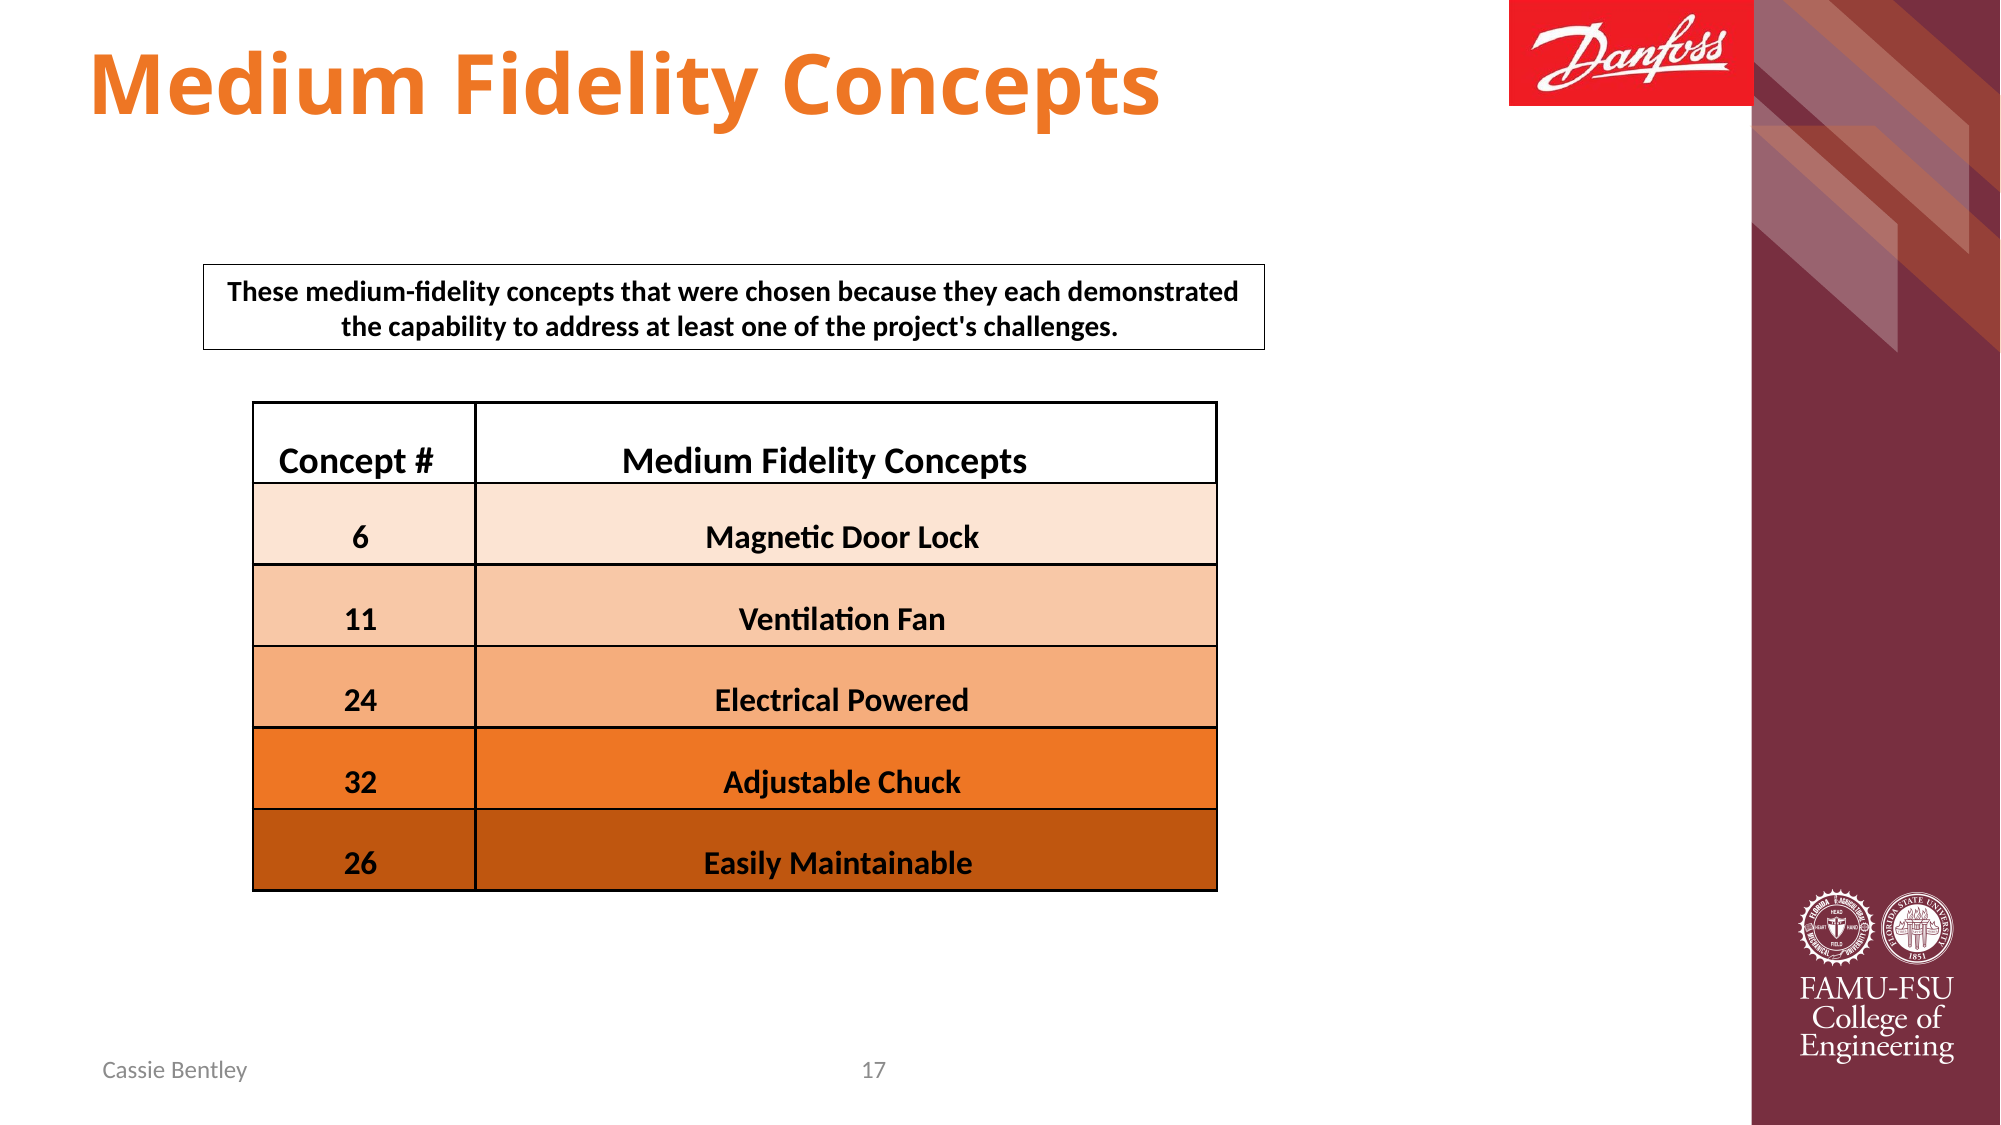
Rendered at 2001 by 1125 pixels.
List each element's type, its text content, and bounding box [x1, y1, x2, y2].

slide_number 17 [813, 1046, 934, 1092]
picture [1509, 0, 1754, 106]
text_box Medium Fidelity Concepts [606, 428, 1142, 489]
table_header Concept Number [254, 404, 474, 482]
table_cell 11 [254, 566, 474, 645]
table_header Description [477, 404, 1216, 482]
table_cell 24 [254, 647, 474, 726]
text_box These medium-fidelity concepts that were chosen because they each demonstrated the capability to address at least one of the project's challenges. [203, 264, 1265, 350]
table_cell Adjustable Chuck [477, 729, 1216, 808]
table_cell Magnetic Door Lock [477, 484, 1216, 563]
text_box [789, 499, 1240, 649]
list [59, 133, 1002, 1020]
footer Cassie Bentley [87, 1046, 789, 1092]
picture [1798, 889, 1954, 1064]
table_cell 26 [254, 810, 474, 889]
text_box [87, 232, 863, 1014]
table_cell Electrical Powered [477, 647, 1216, 726]
text_box Concept # [264, 428, 461, 489]
table_cell Easily Maintainable [477, 810, 1216, 889]
table_cell 32 [254, 729, 474, 808]
table_cell 6 [254, 484, 474, 563]
table_cell Ventilation Fan [477, 566, 789, 645]
title Medium Fidelity Concepts [87, 16, 1663, 133]
